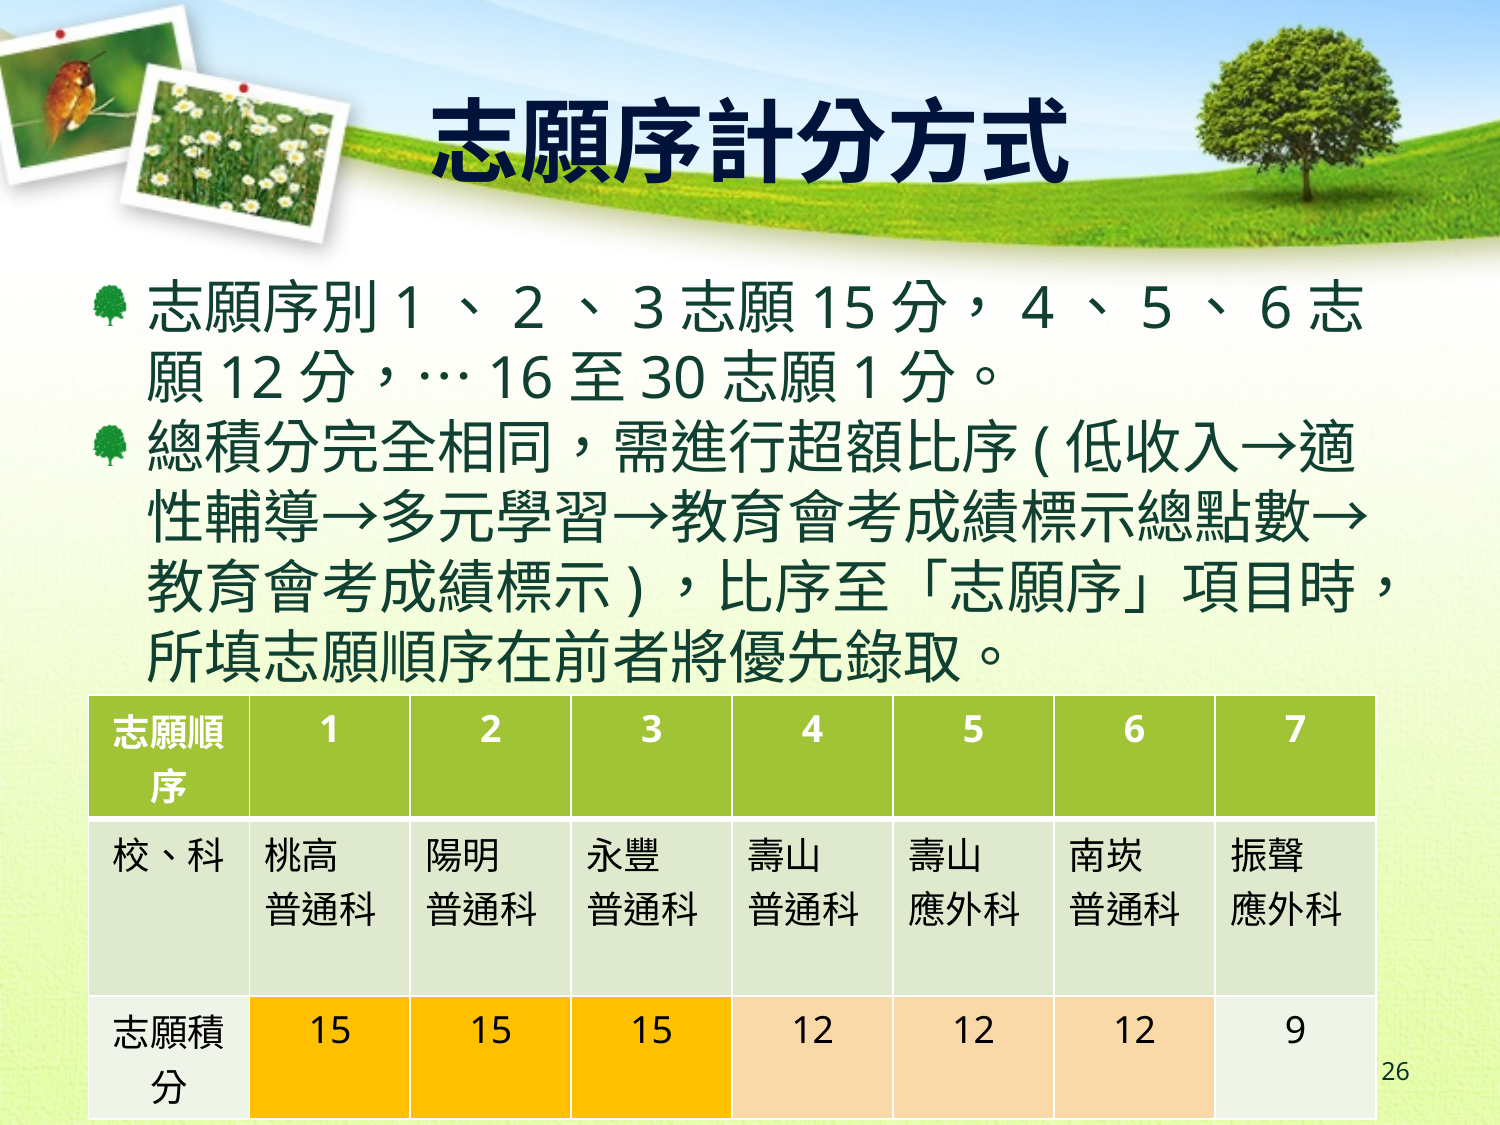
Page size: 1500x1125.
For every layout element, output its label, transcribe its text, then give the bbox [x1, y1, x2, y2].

table_cell 志願積分 [89, 997, 249, 1118]
table_header 7 [1216, 696, 1375, 816]
table_header 2 [411, 696, 570, 816]
table_cell 校、科 [89, 822, 249, 995]
table_header 3 [572, 696, 731, 816]
table_cell 15 [411, 997, 570, 1118]
table_cell 桃高 普通科 [250, 822, 409, 995]
table_cell 永豐 普通科 [572, 822, 731, 995]
table_header 4 [733, 696, 892, 816]
table_header 6 [1055, 696, 1214, 816]
table_header 5 [894, 696, 1053, 816]
table_cell 9 [1216, 997, 1375, 1118]
table_cell 壽山 應外科 [894, 822, 1053, 995]
slide_number 26 [1377, 1042, 1425, 1103]
picture [0, 0, 1500, 1125]
title 志願序計分方式 [75, 45, 1425, 233]
table_cell 振聲 應外科 [1216, 822, 1375, 995]
table_cell 15 [250, 997, 409, 1118]
table_cell 陽明 普通科 [411, 822, 570, 995]
table_cell 12 [1055, 997, 1214, 1118]
list 志願序別1、2、3志願15分，4、5、6志願12分，…16至30志願1分。 總積分完全相同，需進行超額比序(低收入→適性輔導→多元學習→教育會考成績標示總點數→教育會考成績標示)，比序至「志願序」項目時，所填志願順序在前者將優先錄取。 舉例： [74, 262, 1426, 1006]
table_cell 壽山 普通科 [733, 822, 892, 995]
table_cell 12 [894, 997, 1053, 1118]
table_cell 12 [733, 997, 892, 1118]
table_cell 南崁 普通科 [1055, 822, 1214, 995]
table_header 志願順序 [89, 696, 249, 816]
table_header 1 [250, 696, 409, 816]
table_cell 15 [572, 997, 731, 1118]
